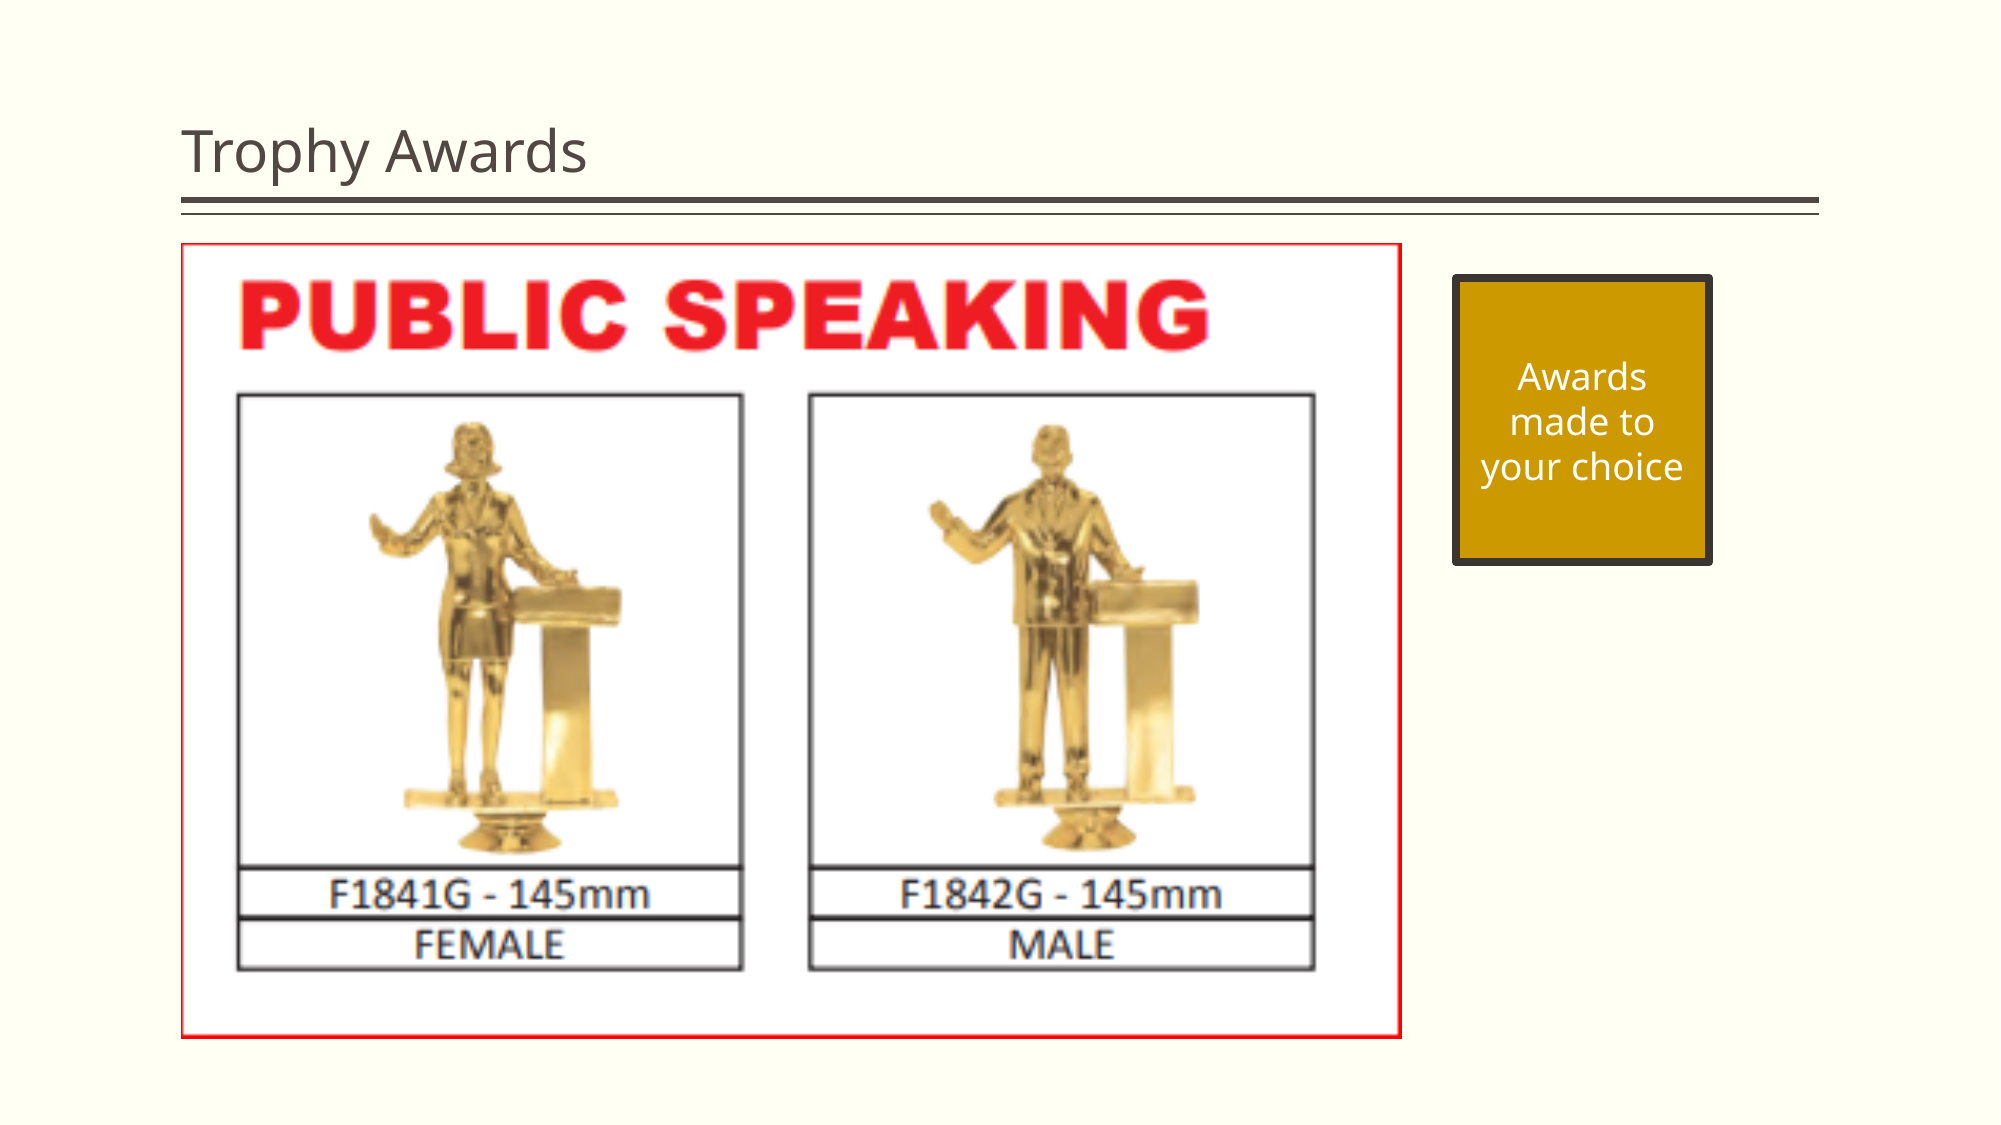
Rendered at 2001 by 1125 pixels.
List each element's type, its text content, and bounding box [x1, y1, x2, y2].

title Trophy Awards [181, 12, 1819, 193]
picture [181, 243, 1402, 1039]
text_box Awards made to your choice [1452, 274, 1713, 566]
